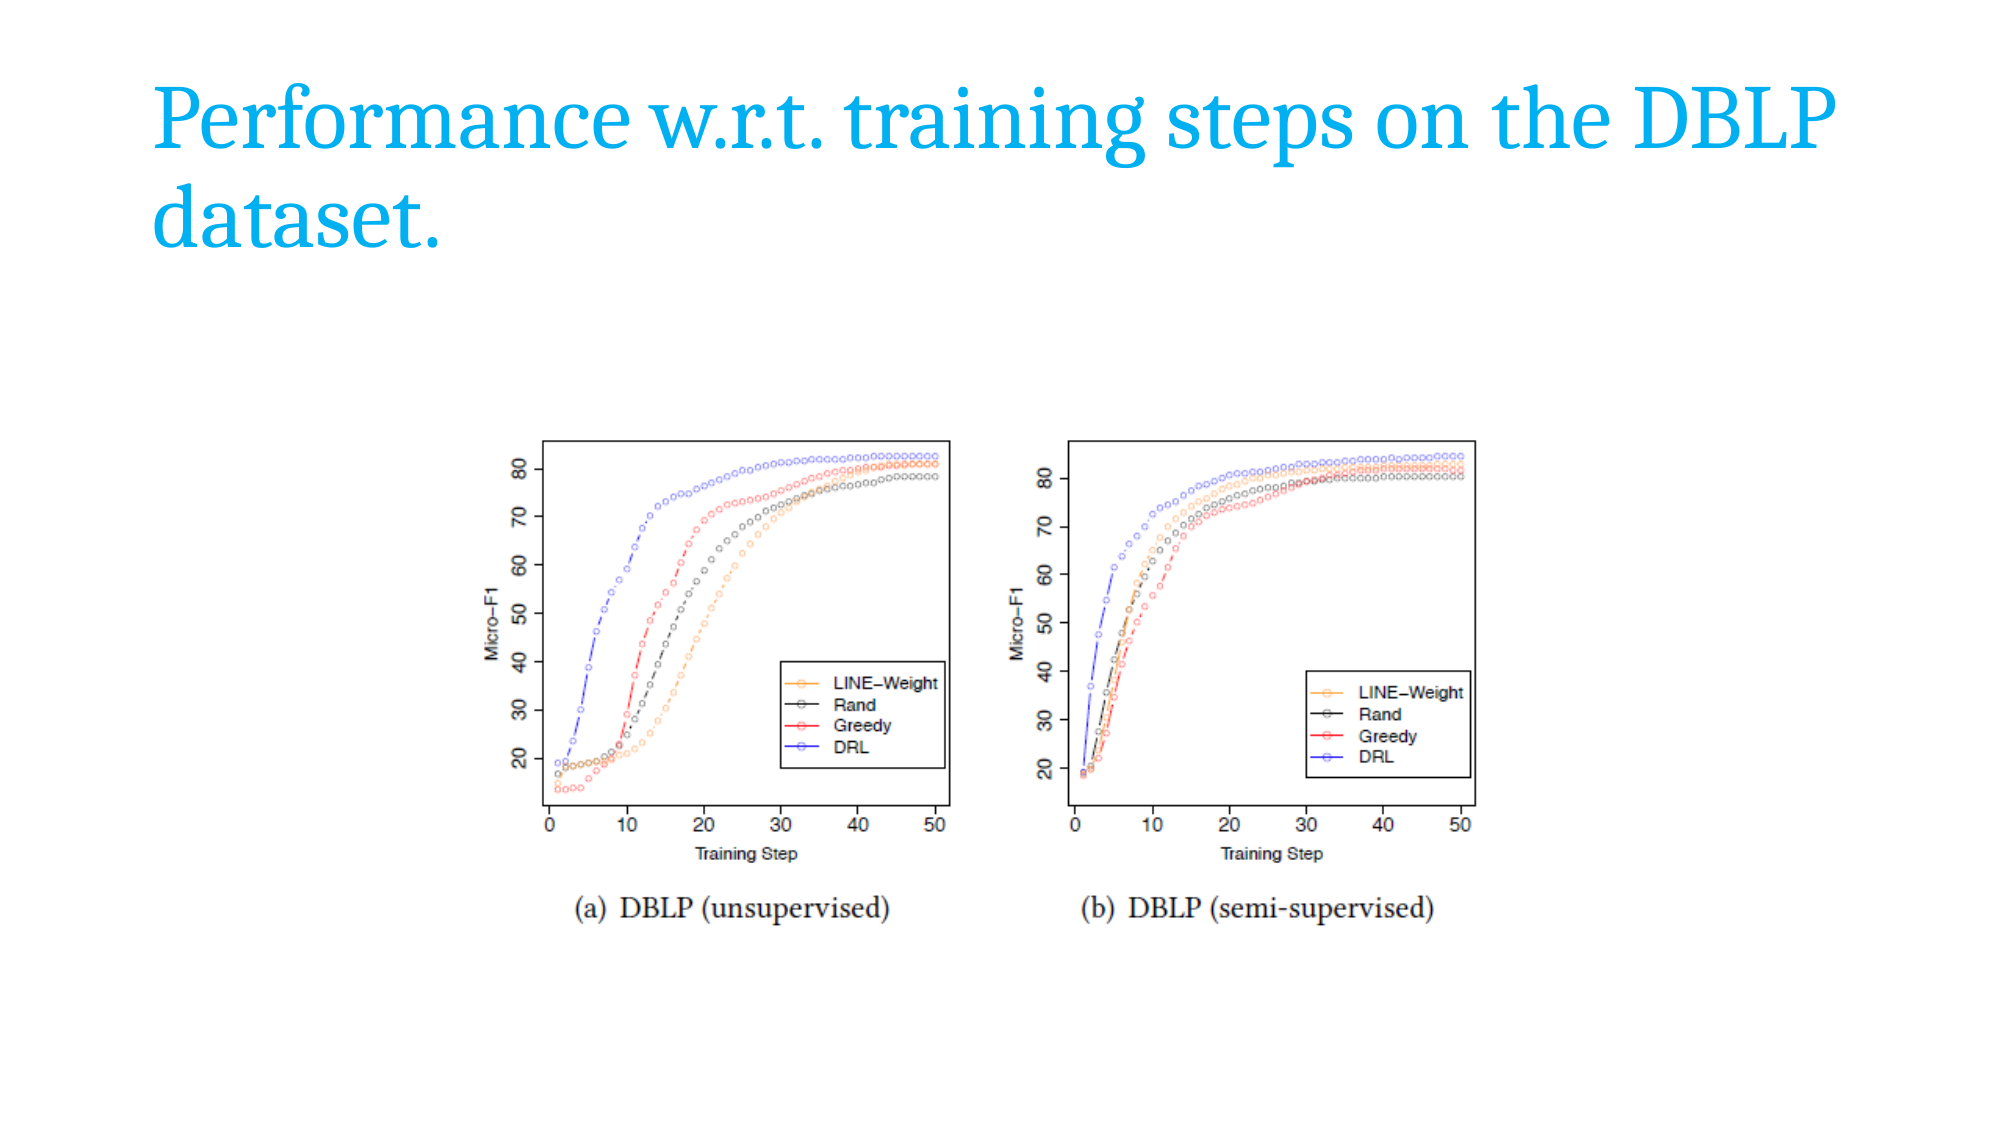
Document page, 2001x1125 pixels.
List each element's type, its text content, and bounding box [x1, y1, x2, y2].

title Performance w.r.t. training steps on the DBLP dataset. [137, 59, 1863, 278]
picture [422, 414, 1578, 935]
